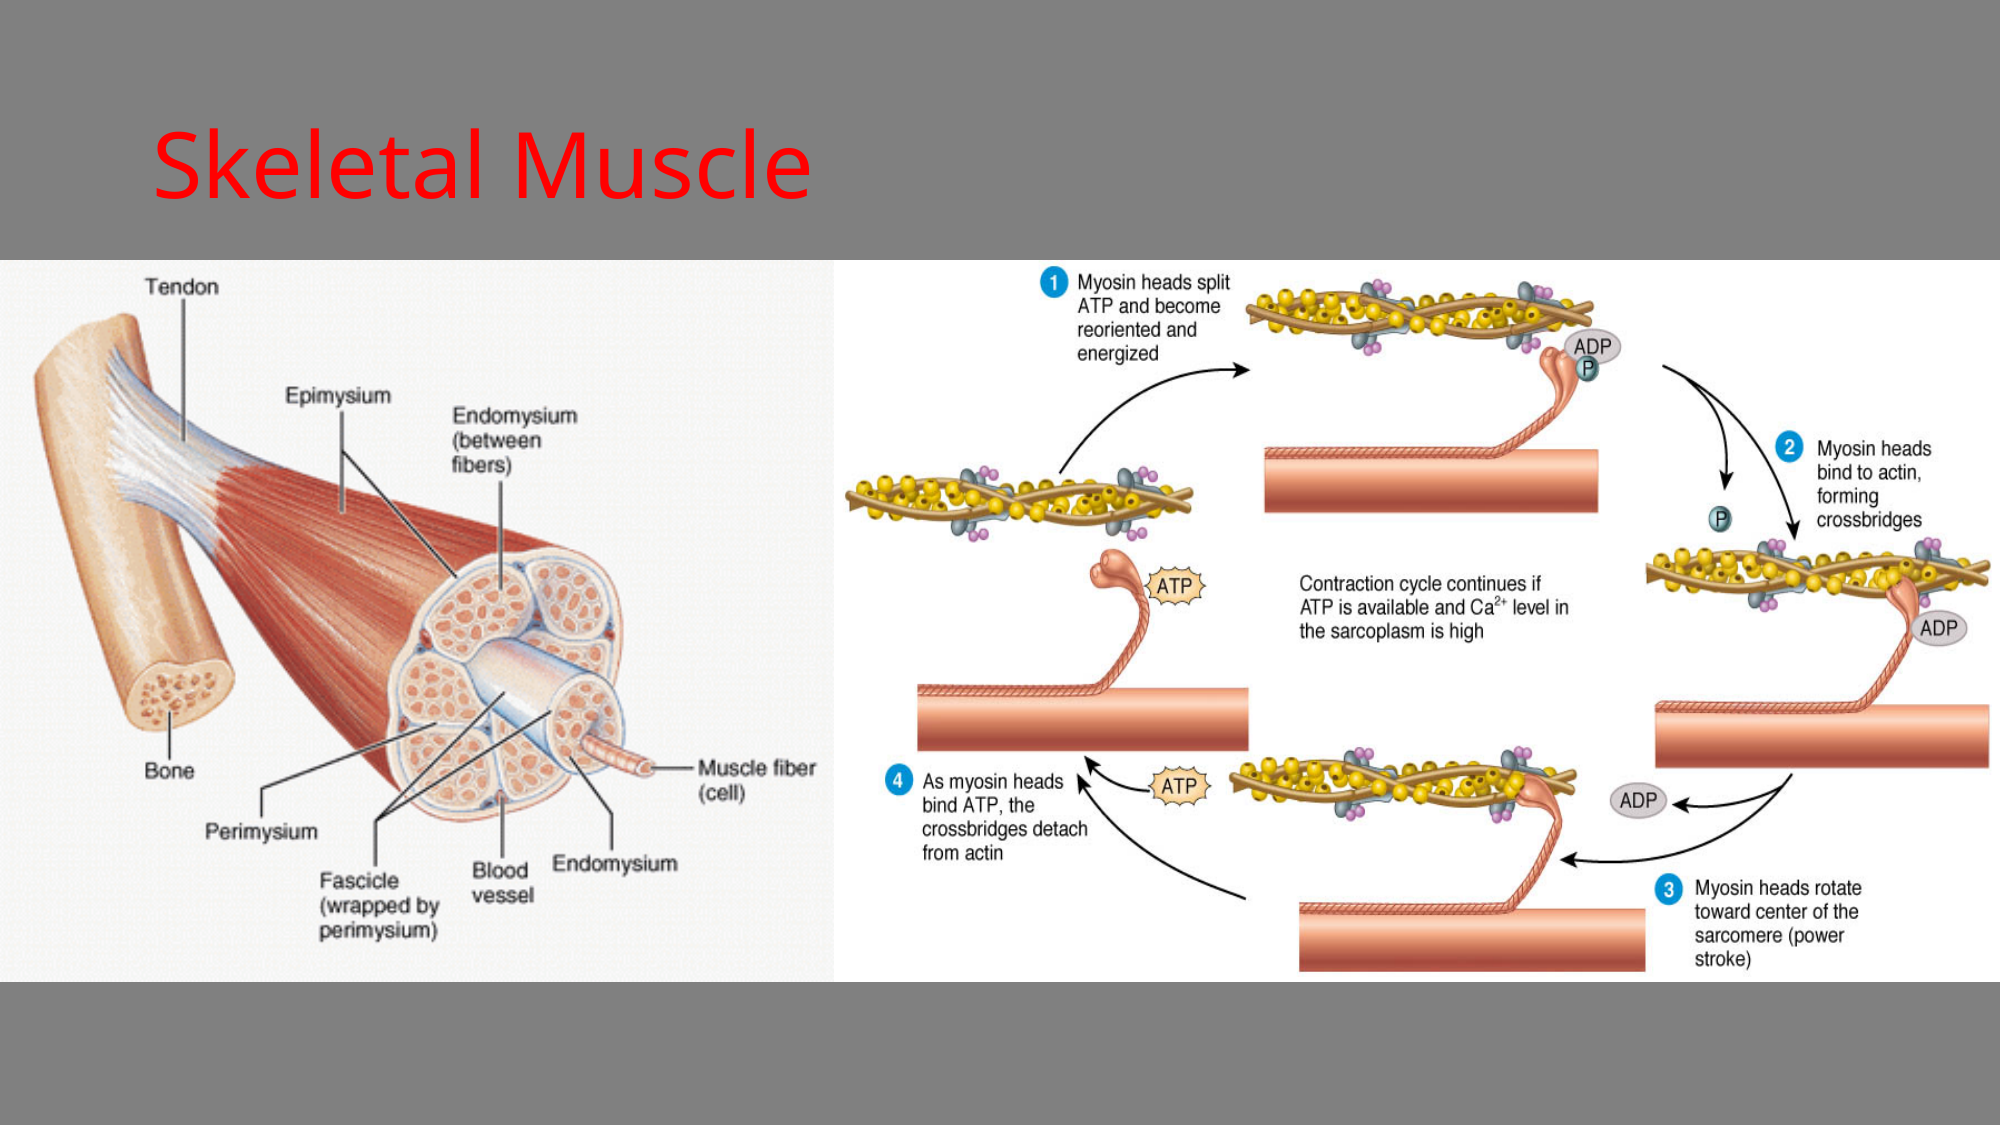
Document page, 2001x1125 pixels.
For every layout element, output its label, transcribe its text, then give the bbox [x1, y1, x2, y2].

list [834, 260, 2000, 982]
title Skeletal Muscle [137, 59, 1863, 260]
picture [0, 260, 834, 982]
